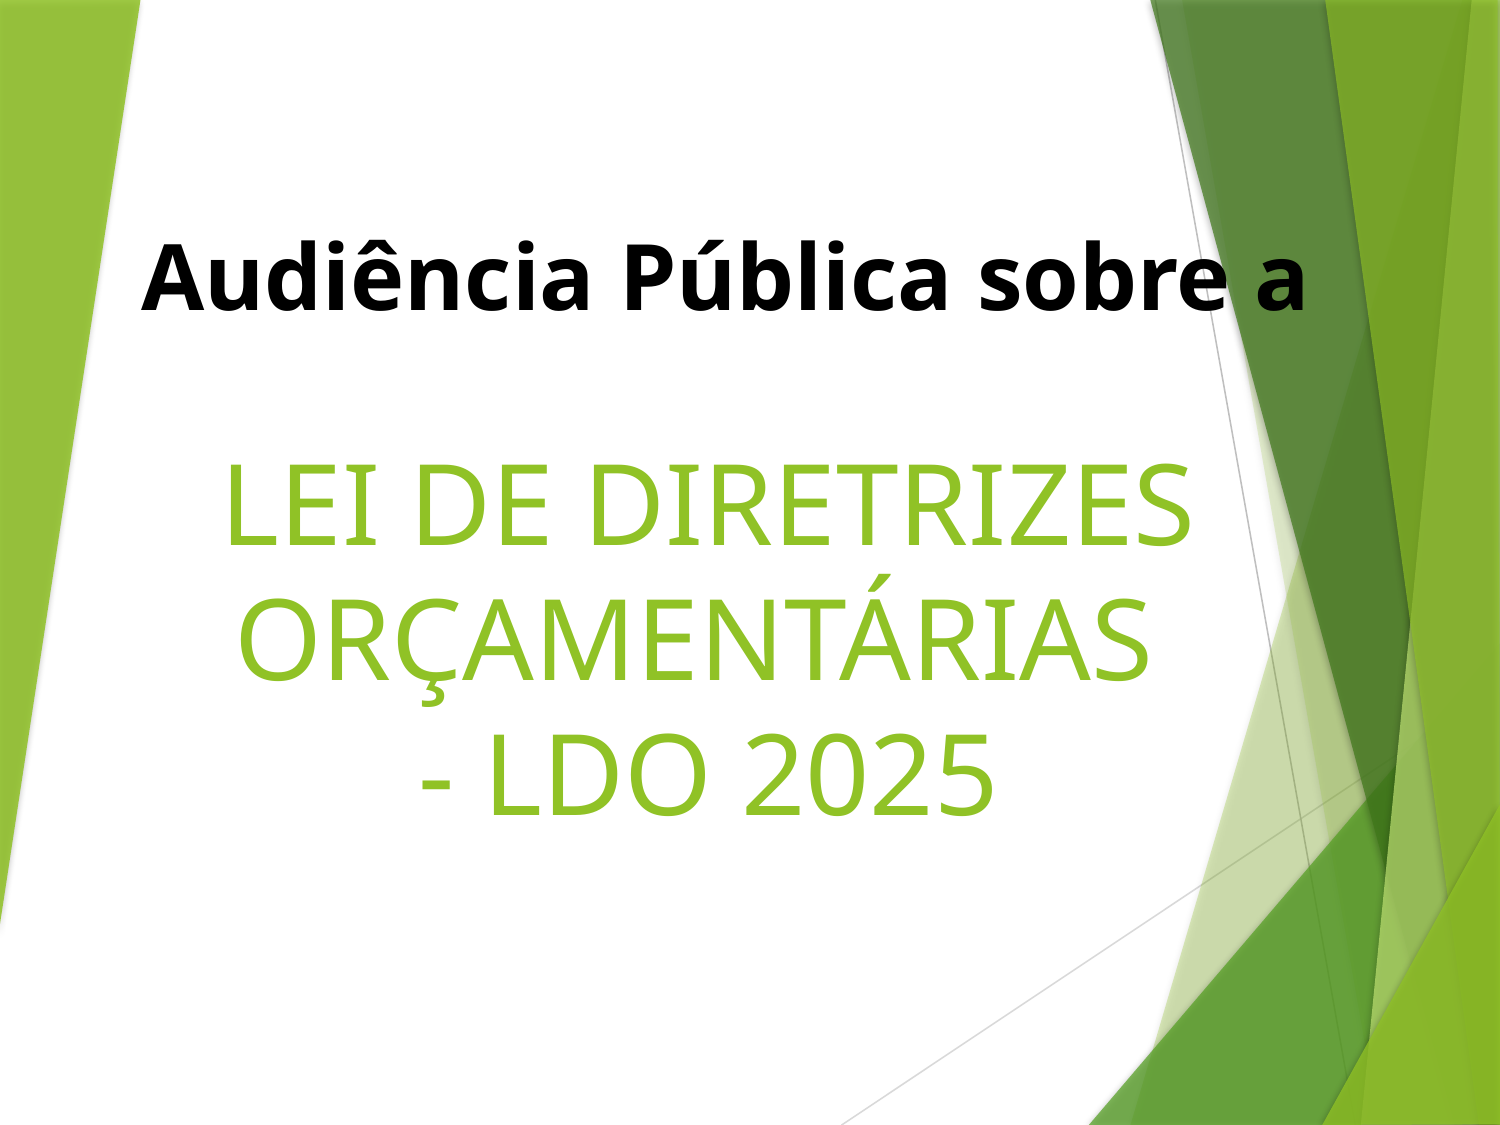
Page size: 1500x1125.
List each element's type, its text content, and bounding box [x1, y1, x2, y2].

title LEI DE DIRETRIZES ORÇAMENTÁRIAS - LDO 2025 [29, 66, 1388, 846]
text_box Audiência Pública sobre a [64, 101, 1388, 447]
